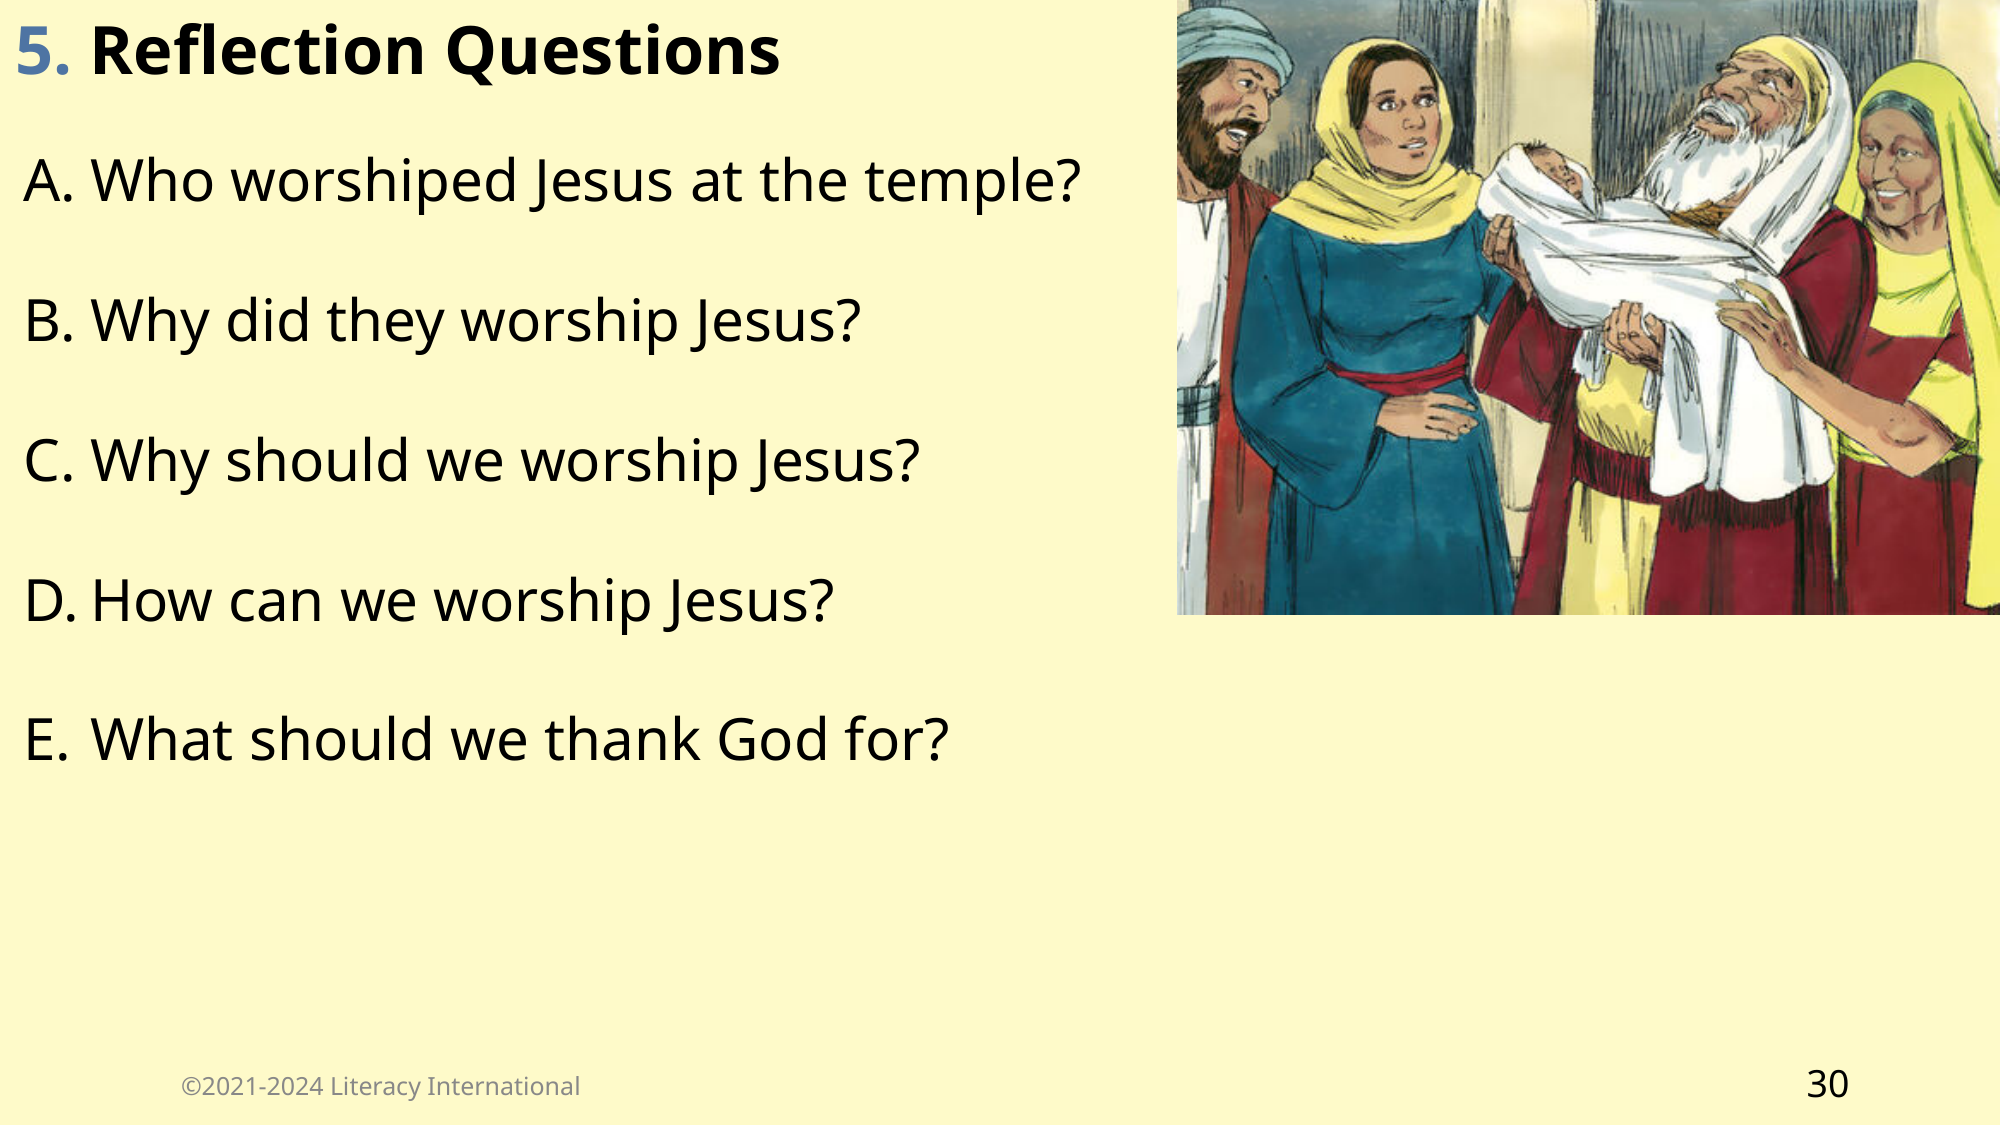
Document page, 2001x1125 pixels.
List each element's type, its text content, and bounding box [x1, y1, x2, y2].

text_box ©2021-2024 Literacy International [43, 1055, 719, 1115]
picture [1177, 0, 2000, 615]
slide_number ‹#› [1414, 1055, 1865, 1115]
text_box 5. Reflection Questions [0, 0, 1173, 127]
text_box Who worshiped Jesus at the temple? Why did they worship Jesus? Why should we worship Jesus? How can we worship Jesus? What should we thank God for? [0, 127, 1649, 788]
